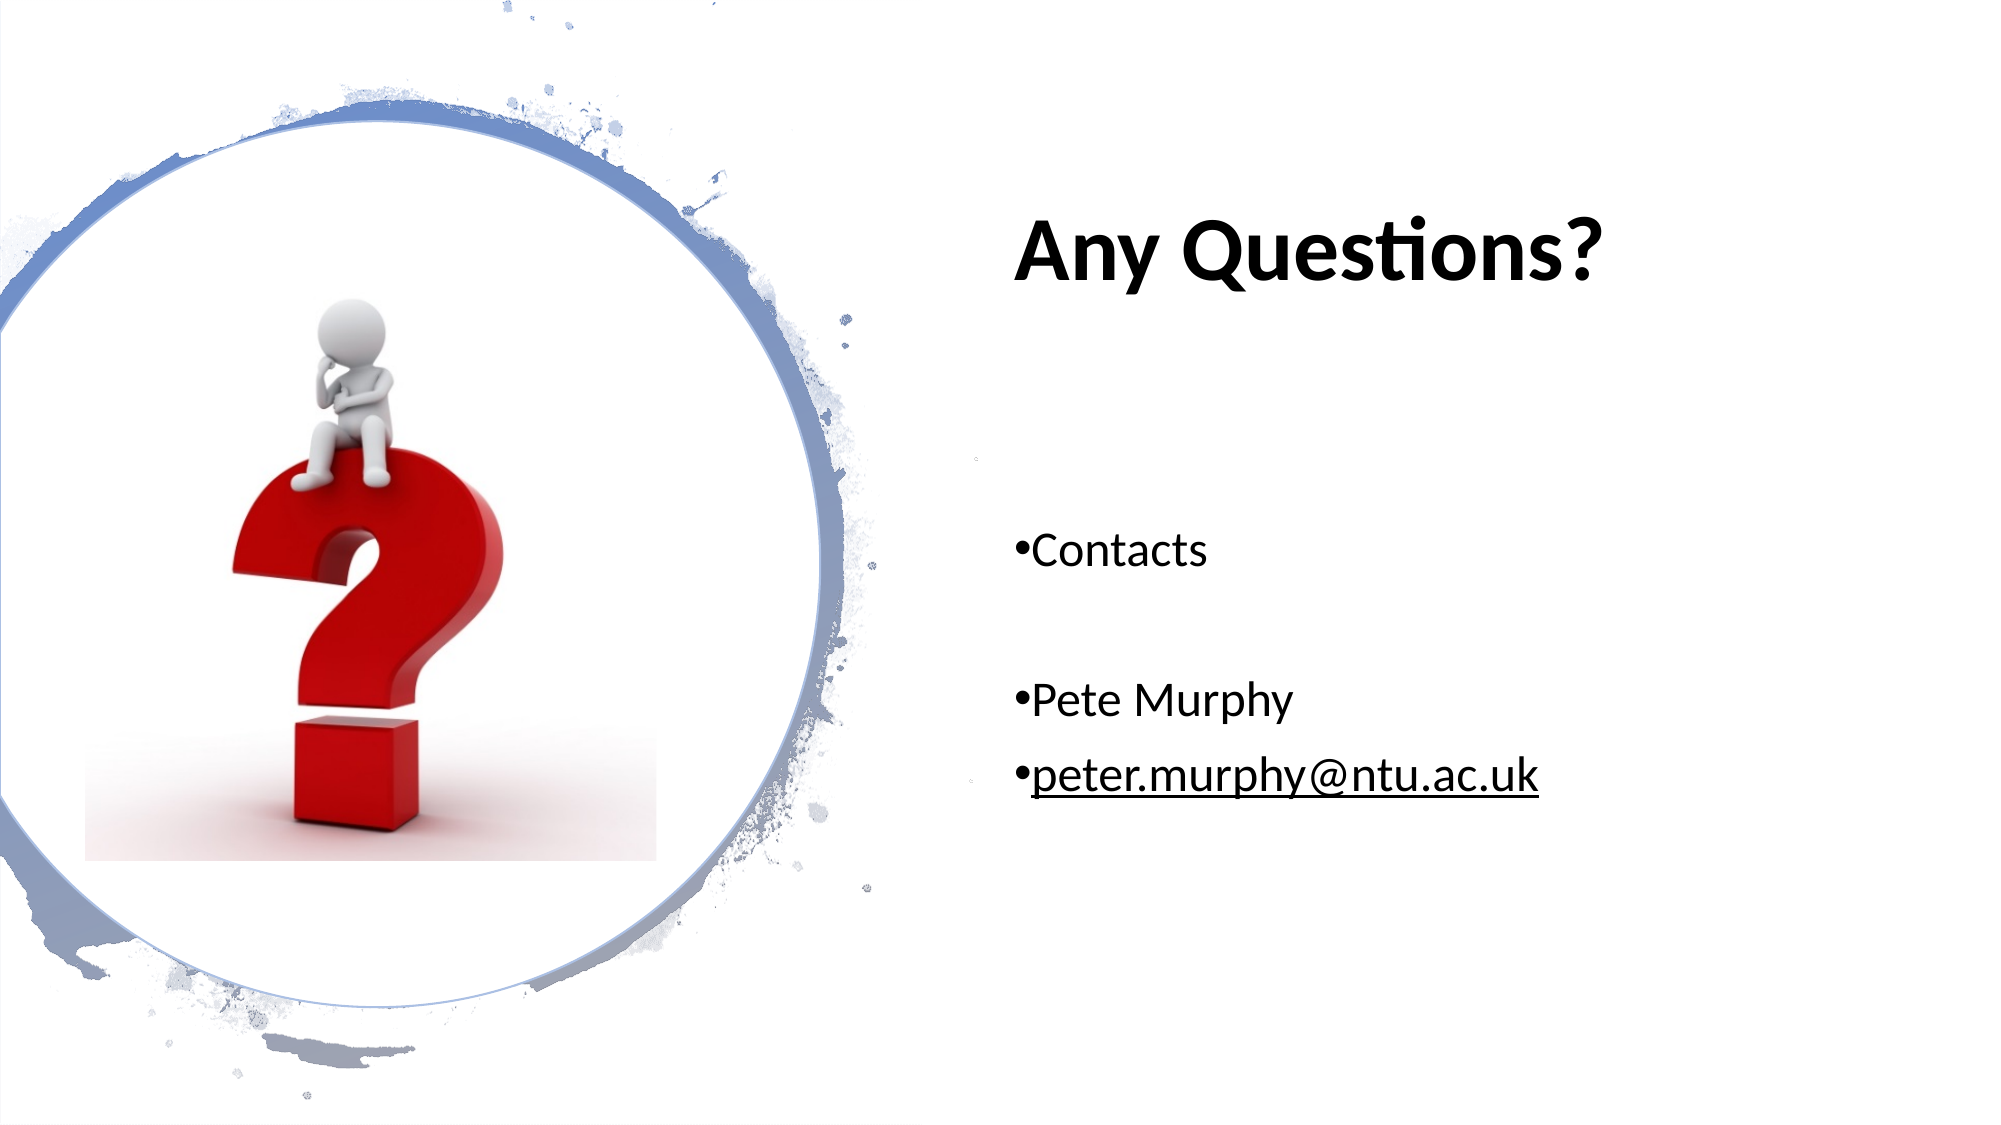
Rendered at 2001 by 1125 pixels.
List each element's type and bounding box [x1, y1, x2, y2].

picture [0, 0, 2000, 1125]
list [85, 267, 657, 861]
